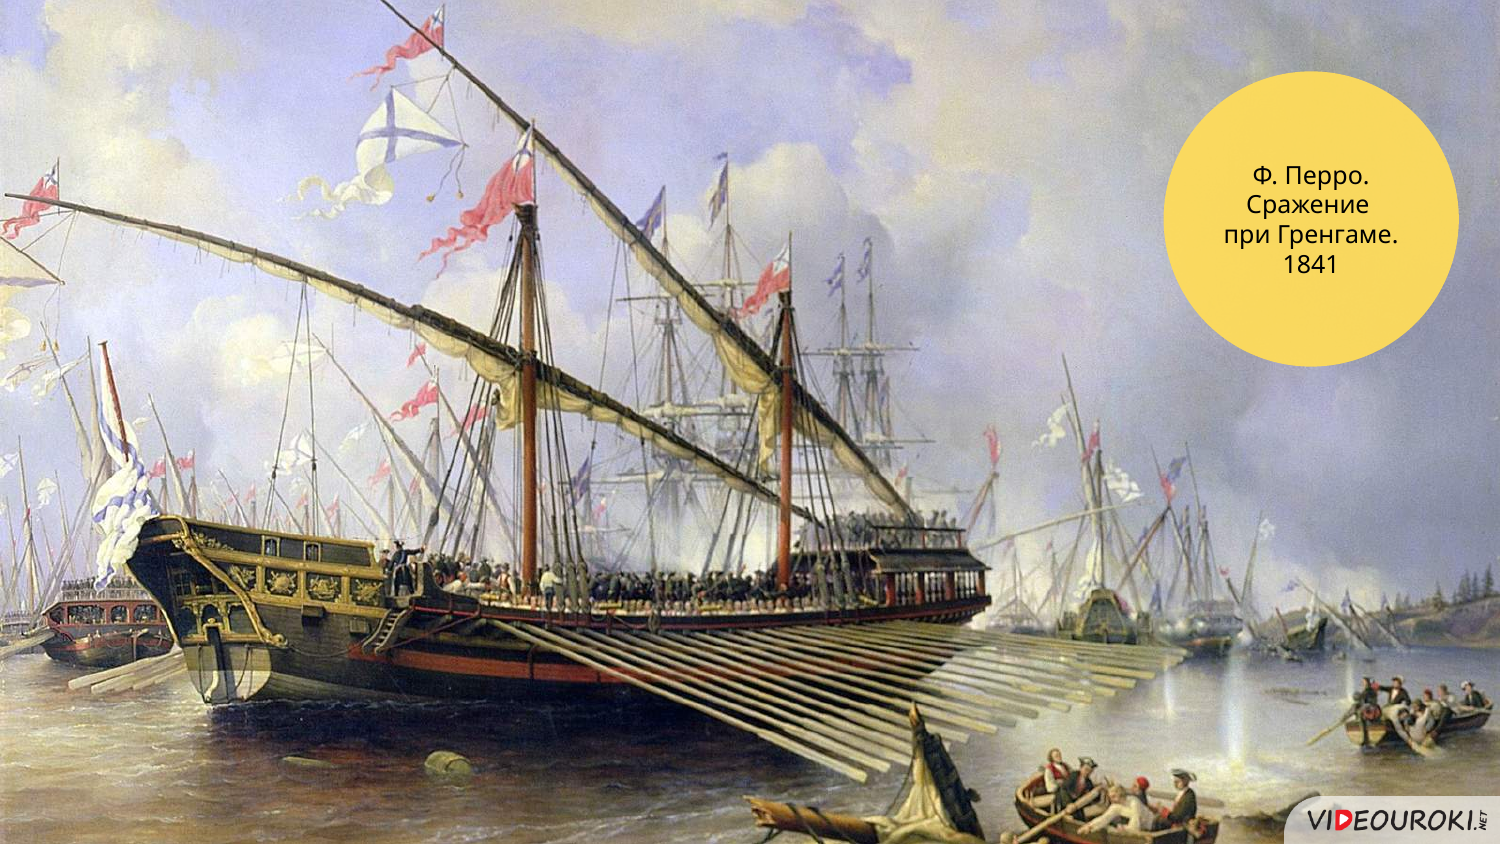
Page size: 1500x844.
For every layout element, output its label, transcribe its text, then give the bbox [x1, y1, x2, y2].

text_box Ф. Перро. Сражение при Гренгаме. 1841 [1162, 70, 1460, 368]
picture [0, 0, 1500, 844]
